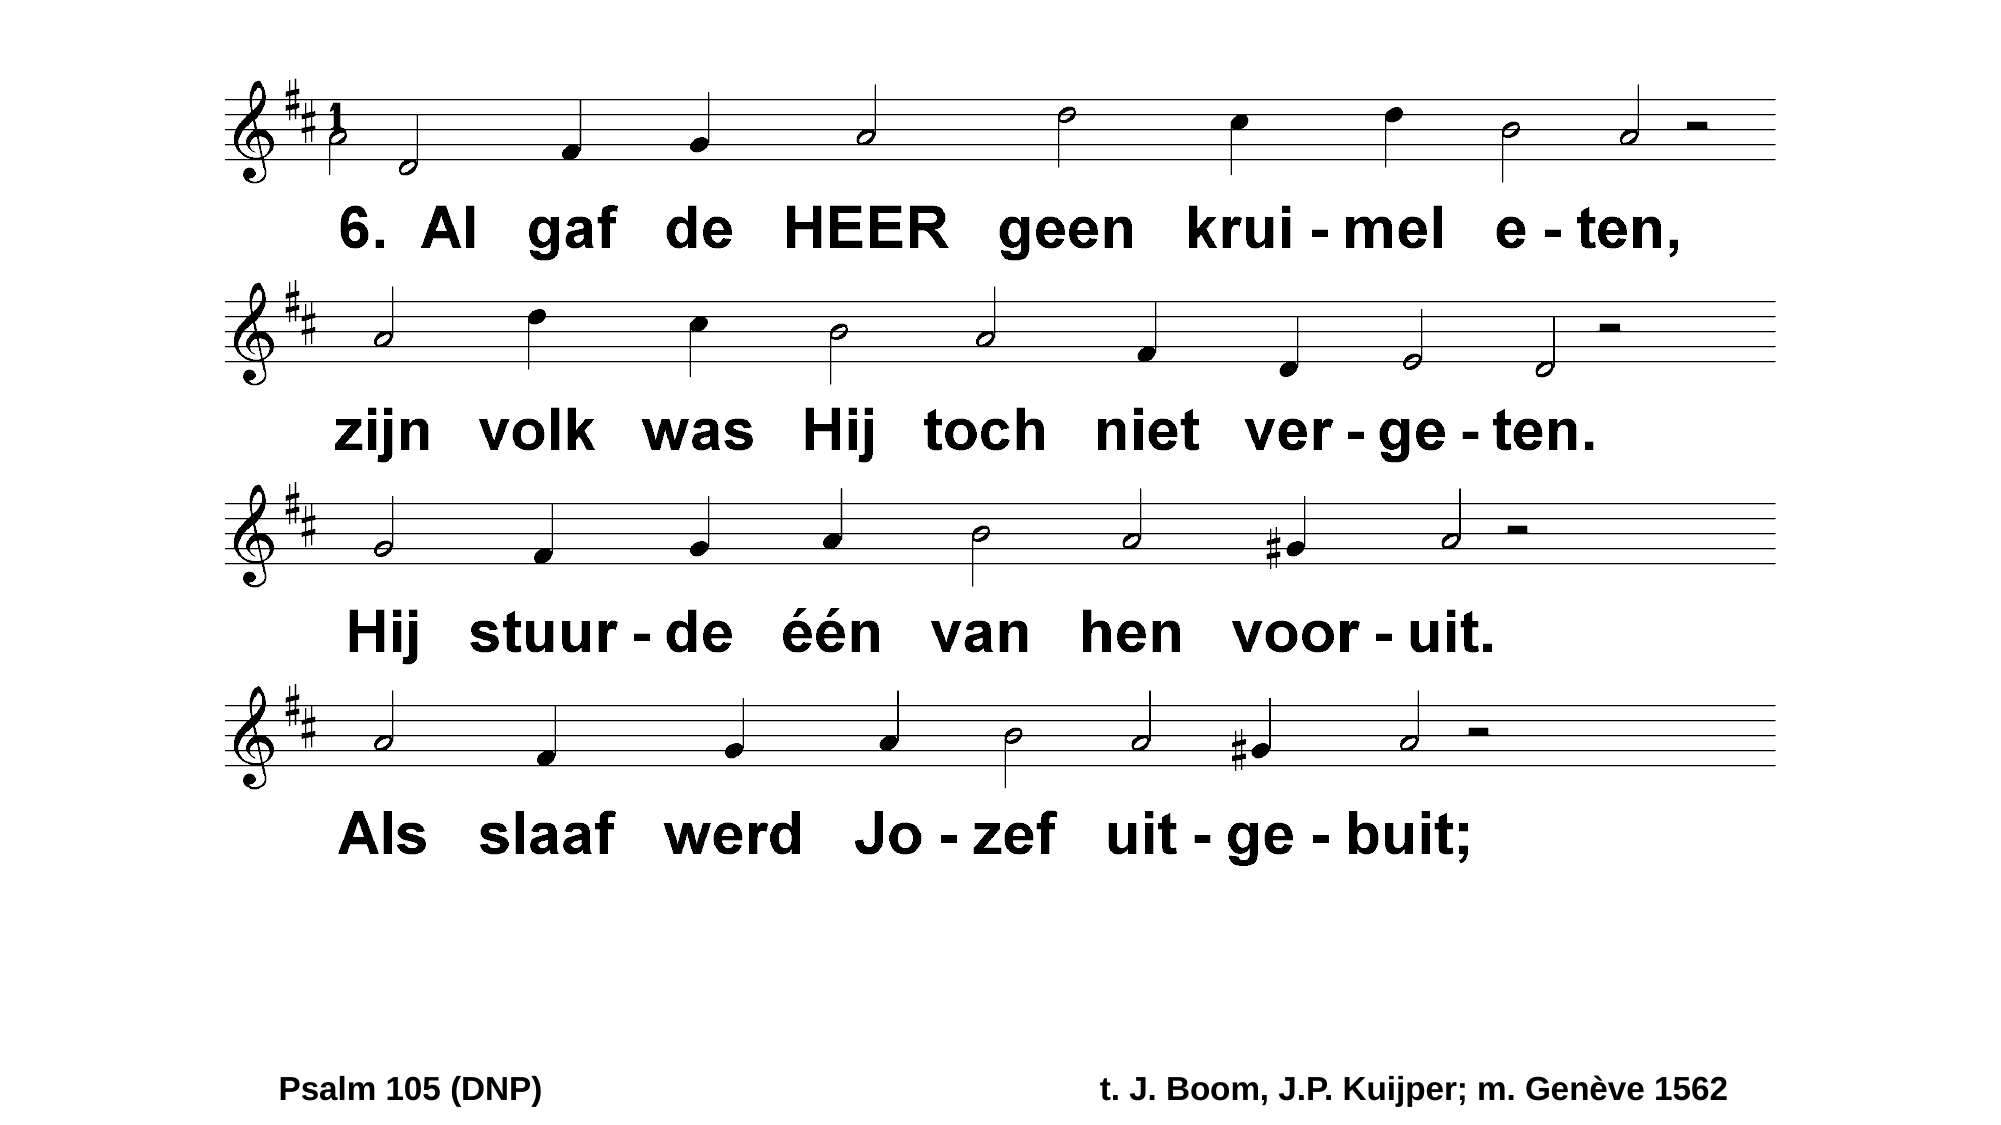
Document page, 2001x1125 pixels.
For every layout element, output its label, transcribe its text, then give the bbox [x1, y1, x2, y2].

picture [208, 62, 1792, 882]
text_box Psalm 105 (DNP) t. J. Boom, J.P. Kuijper; m. Genève 1562 [263, 1059, 1745, 1115]
